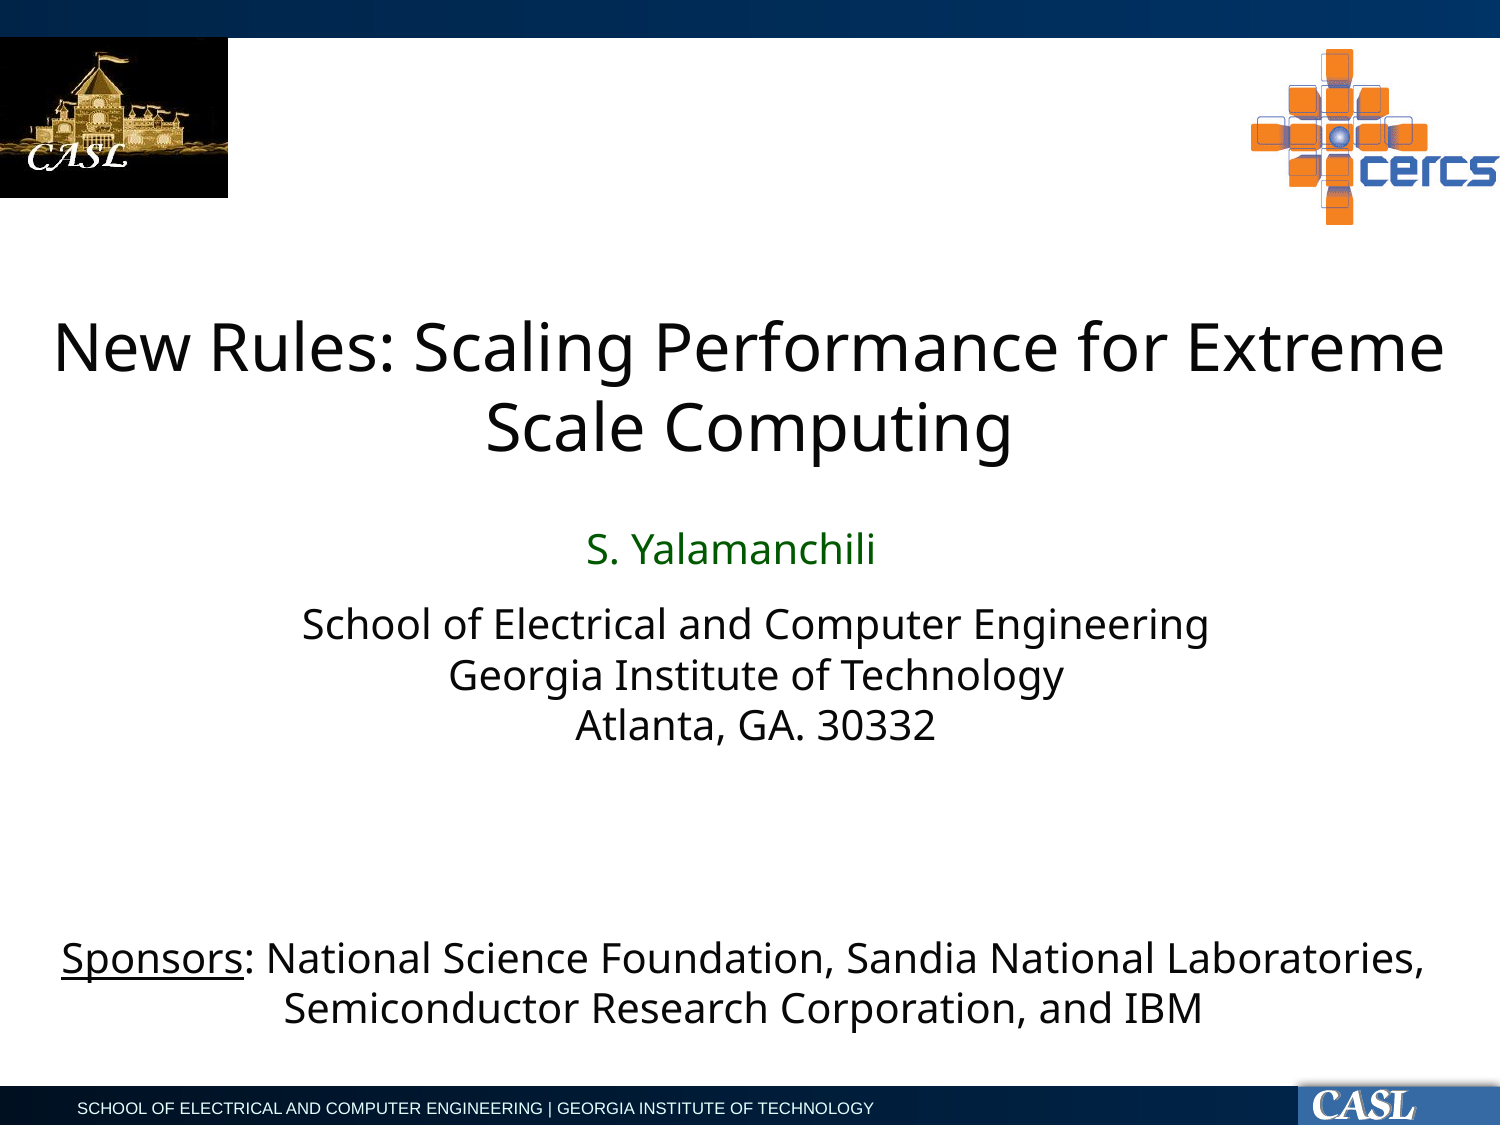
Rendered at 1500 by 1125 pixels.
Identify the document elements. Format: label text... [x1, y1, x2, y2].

text_box S. Yalamanchili [62, 524, 1400, 663]
text_box School of Electrical and Computer Engineering Georgia Institute of Technology Atlanta, GA. 30332 [262, 599, 1250, 738]
text_box Sponsors: National Science Foundation, Sandia National Laboratories, Semiconductor Research Corporation, and IBM [0, 924, 1500, 1040]
text_box New Rules: Scaling Performance for Extreme Scale Computing [0, 275, 1500, 495]
picture [1251, 49, 1500, 226]
picture [0, 37, 229, 199]
